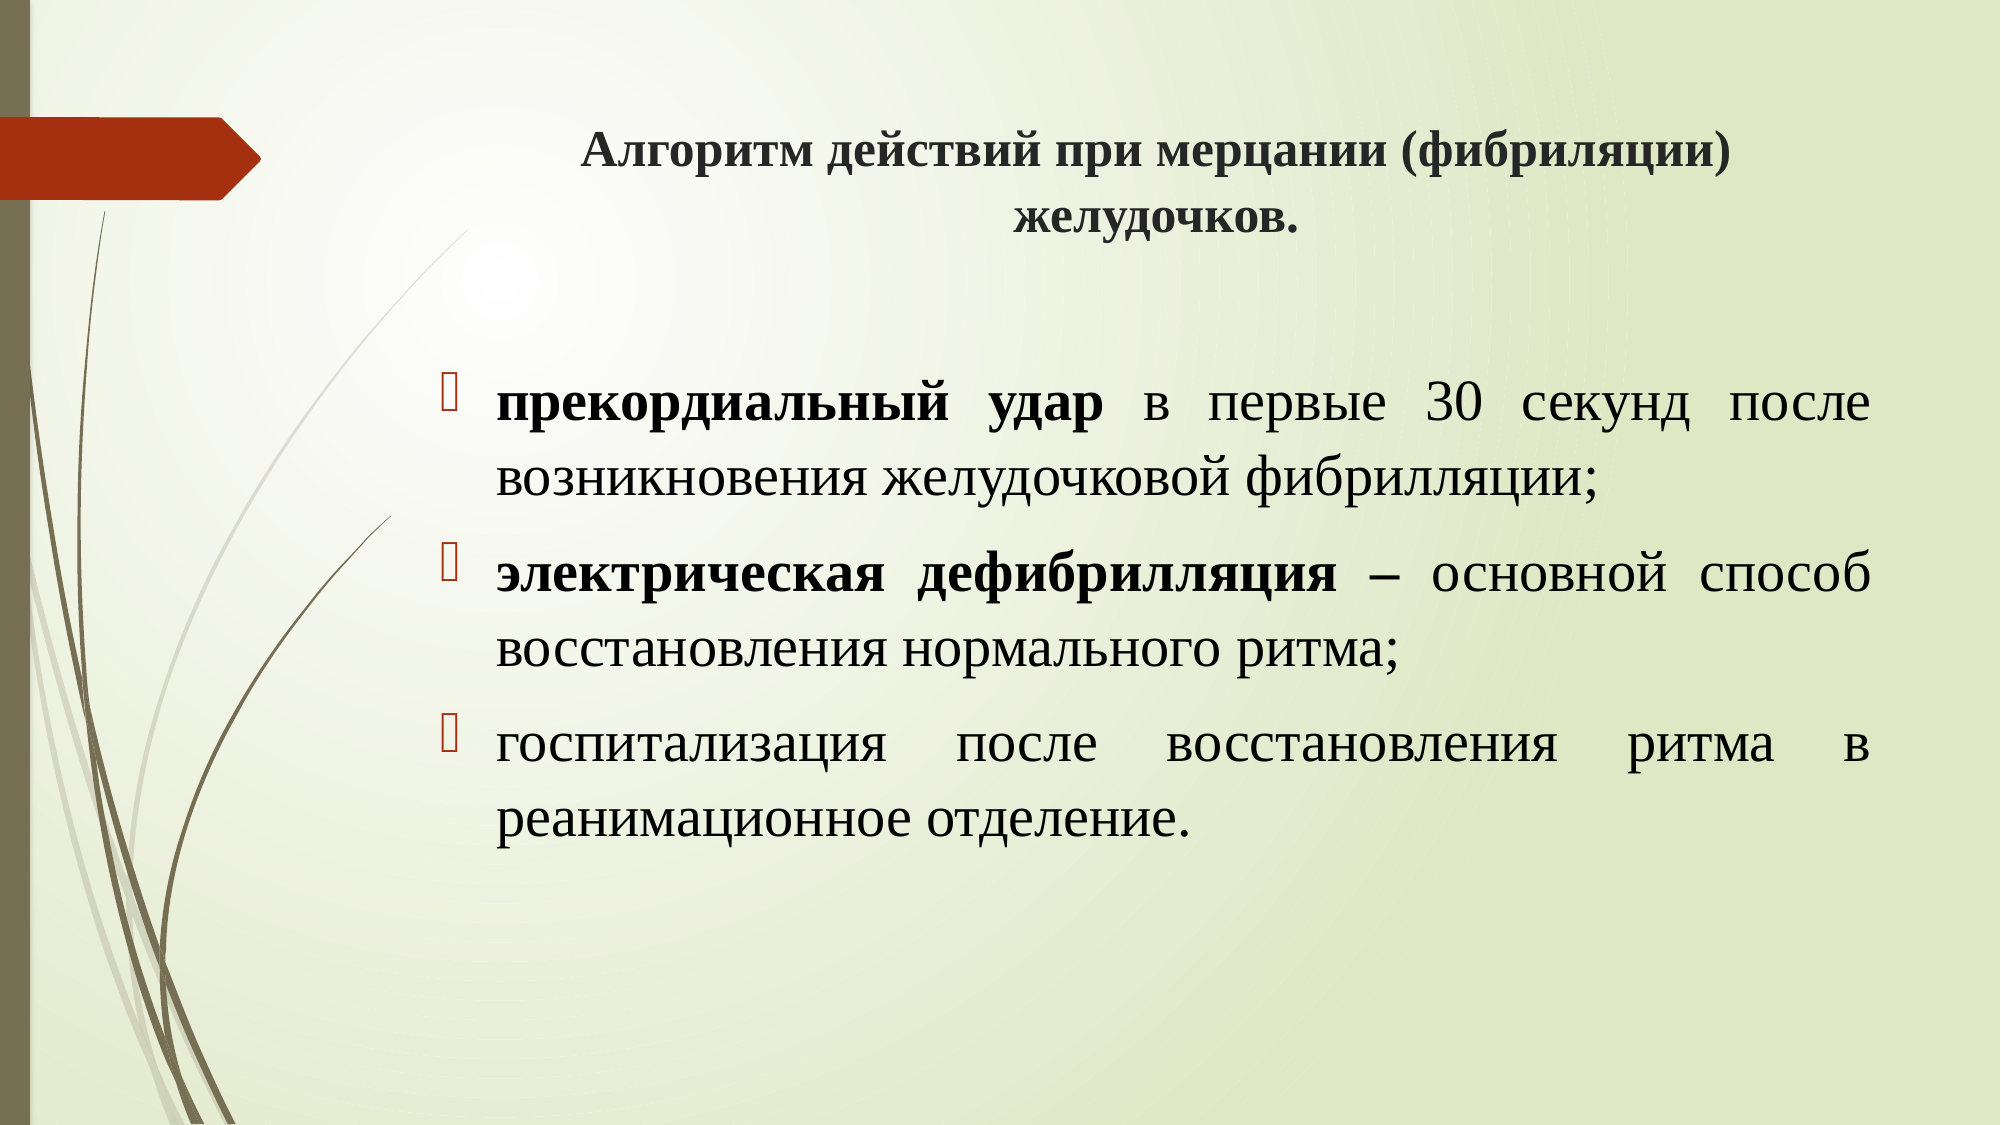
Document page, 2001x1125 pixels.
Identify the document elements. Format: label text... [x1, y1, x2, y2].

list прекордиальный удар в первые 30 секунд после возникновения желудочковой фибрилляции; электрическая дефибрилляция – основной способ восстановления нормального ритма; госпитализация после восстановления ритма в реанимационное отделение. [424, 350, 1888, 970]
title Алгоритм действий при мерцании (фибриляции) желудочков. [425, 102, 1888, 313]
